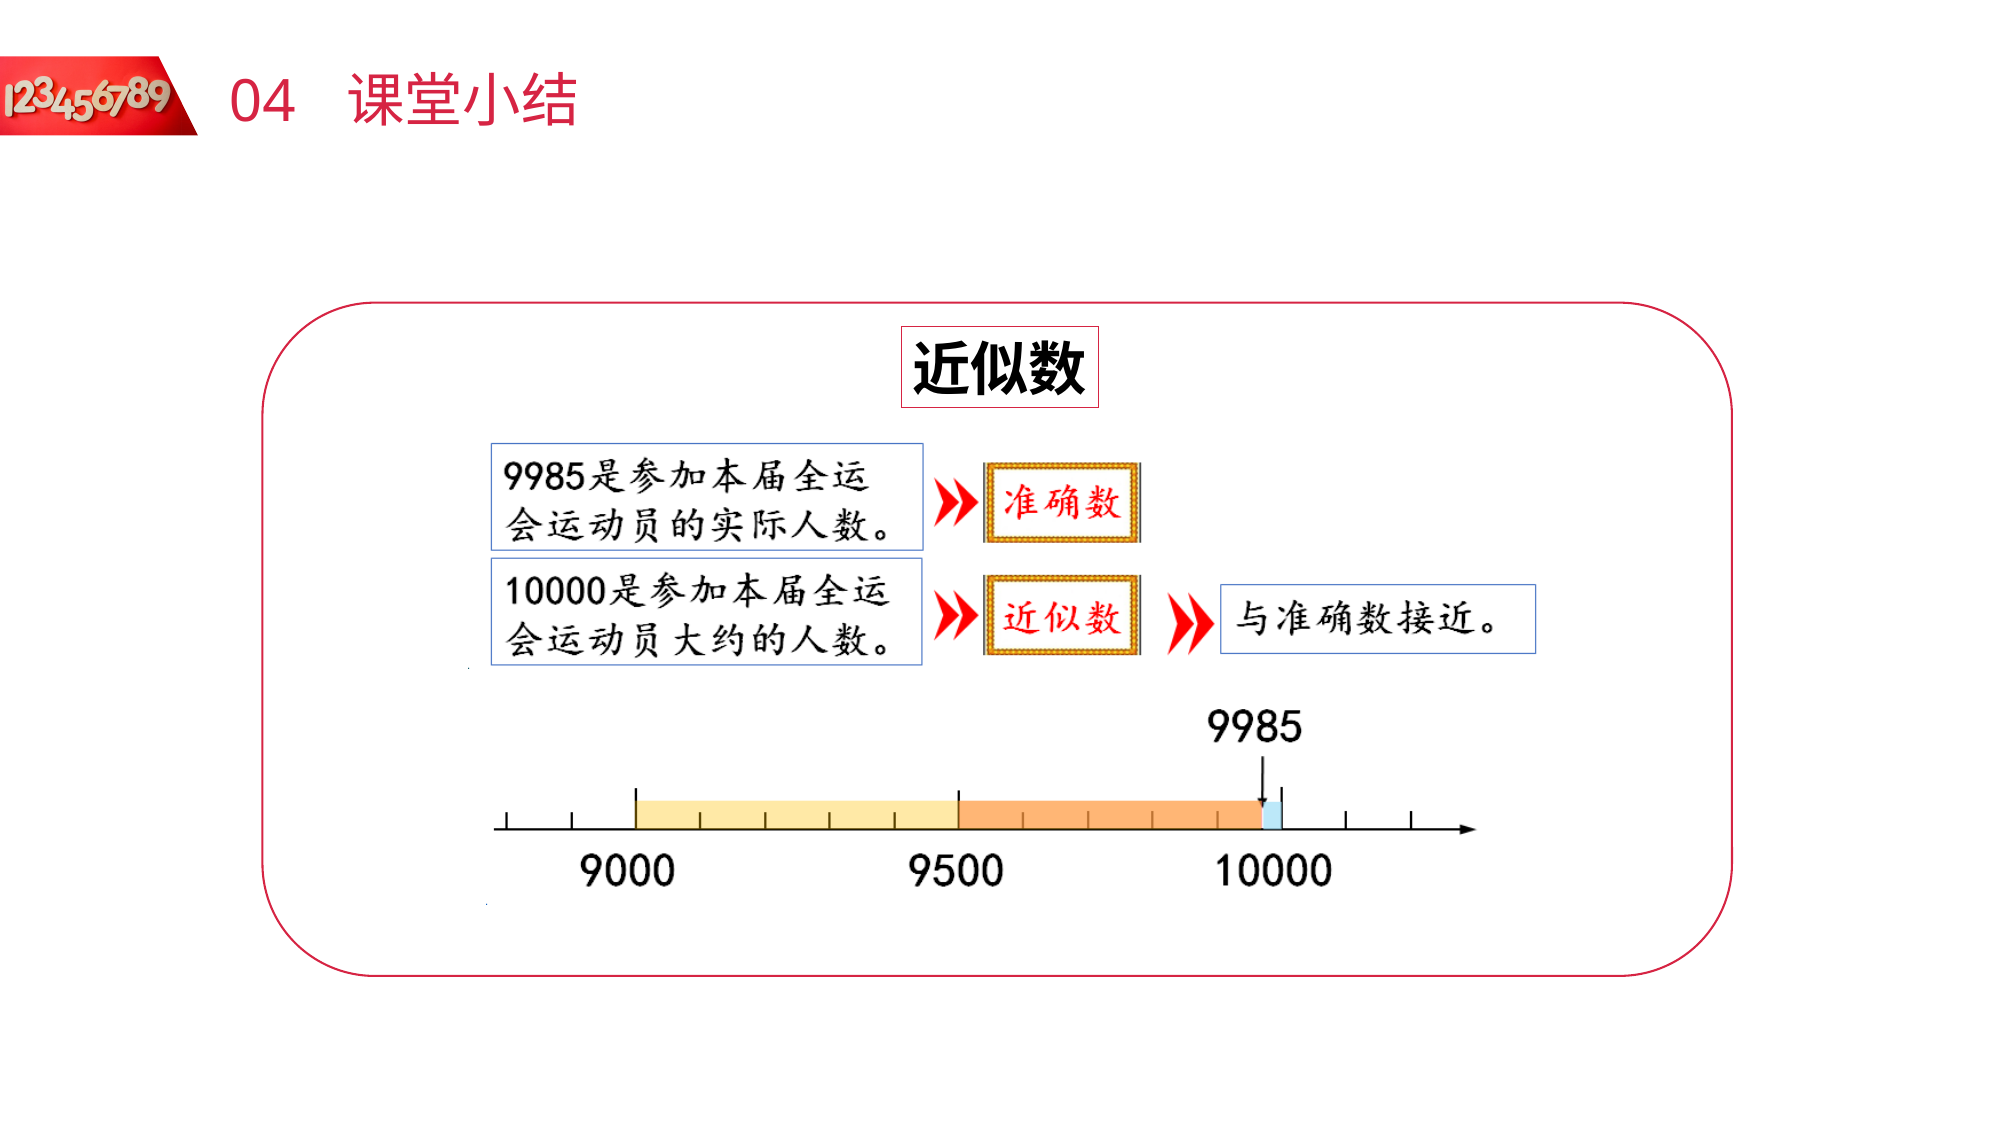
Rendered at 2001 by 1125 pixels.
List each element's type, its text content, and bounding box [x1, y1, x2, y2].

picture [468, 435, 1550, 669]
picture [0, 56, 198, 136]
text_box [261, 301, 1734, 977]
list 04 [214, 55, 316, 142]
list 课堂小结 [331, 55, 721, 142]
picture [486, 692, 1497, 905]
